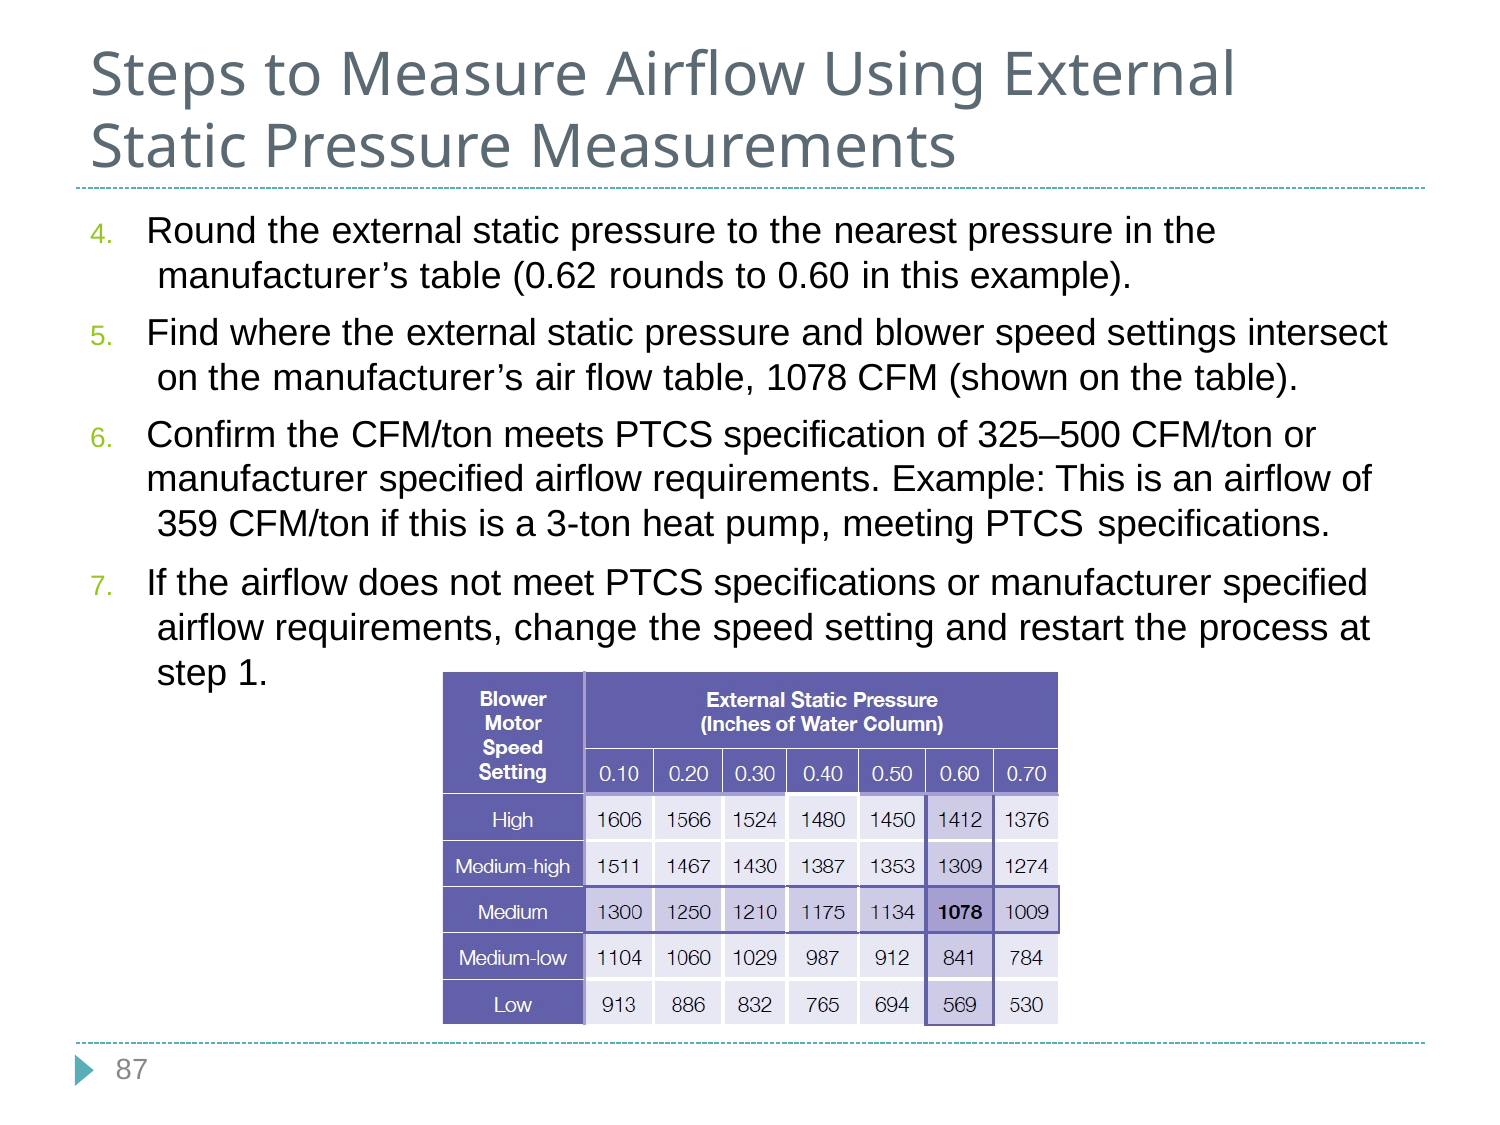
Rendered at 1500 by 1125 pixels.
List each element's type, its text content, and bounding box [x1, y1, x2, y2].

title Steps to Measure Airflow Using External Static Pressure Measurements [87, 29, 1412, 224]
text_box 87 [109, 1050, 157, 1086]
text_box Round the external static pressure to the nearest pressure in the manufacturer’s table (0.62 rounds to 0.60 in this example). Find where the external static pressure and blower speed settings intersect on the manufacturer’s air flow table, 1078 CFM (shown on the table). Confirm the CFM/ton meets PTCS specification of 325–500 CFM/ton or manufacturer specified airflow requirements. Example: This is an airflow of 359 CFM/ton if this is a 3-ton heat pump, meeting PTCS specifications. If the airflow does not meet PTCS specifications or manufacturer specified airflow requirements, change the speed setting and restart the process at step 1. [87, 204, 1391, 693]
text_box [442, 671, 1060, 1026]
